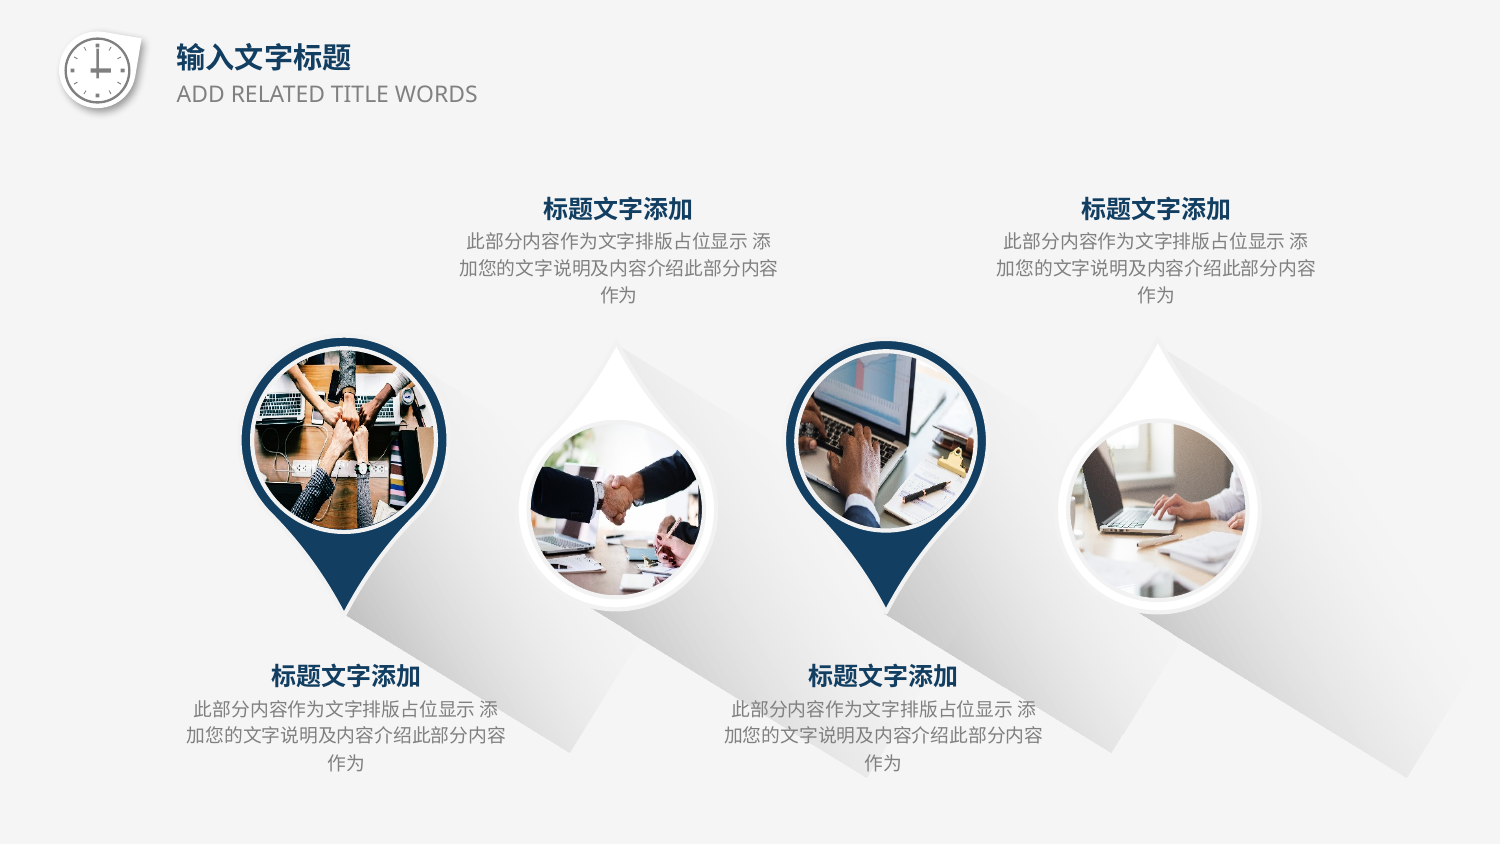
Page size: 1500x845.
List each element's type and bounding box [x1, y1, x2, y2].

text_box [952, 625, 1182, 755]
text_box [442, 179, 796, 313]
text_box [614, 625, 963, 679]
text_box [979, 179, 1333, 313]
text_box [707, 646, 1060, 783]
text_box [1154, 409, 1500, 780]
text_box [169, 646, 523, 783]
text_box [357, 625, 641, 755]
text_box [239, 335, 1261, 616]
